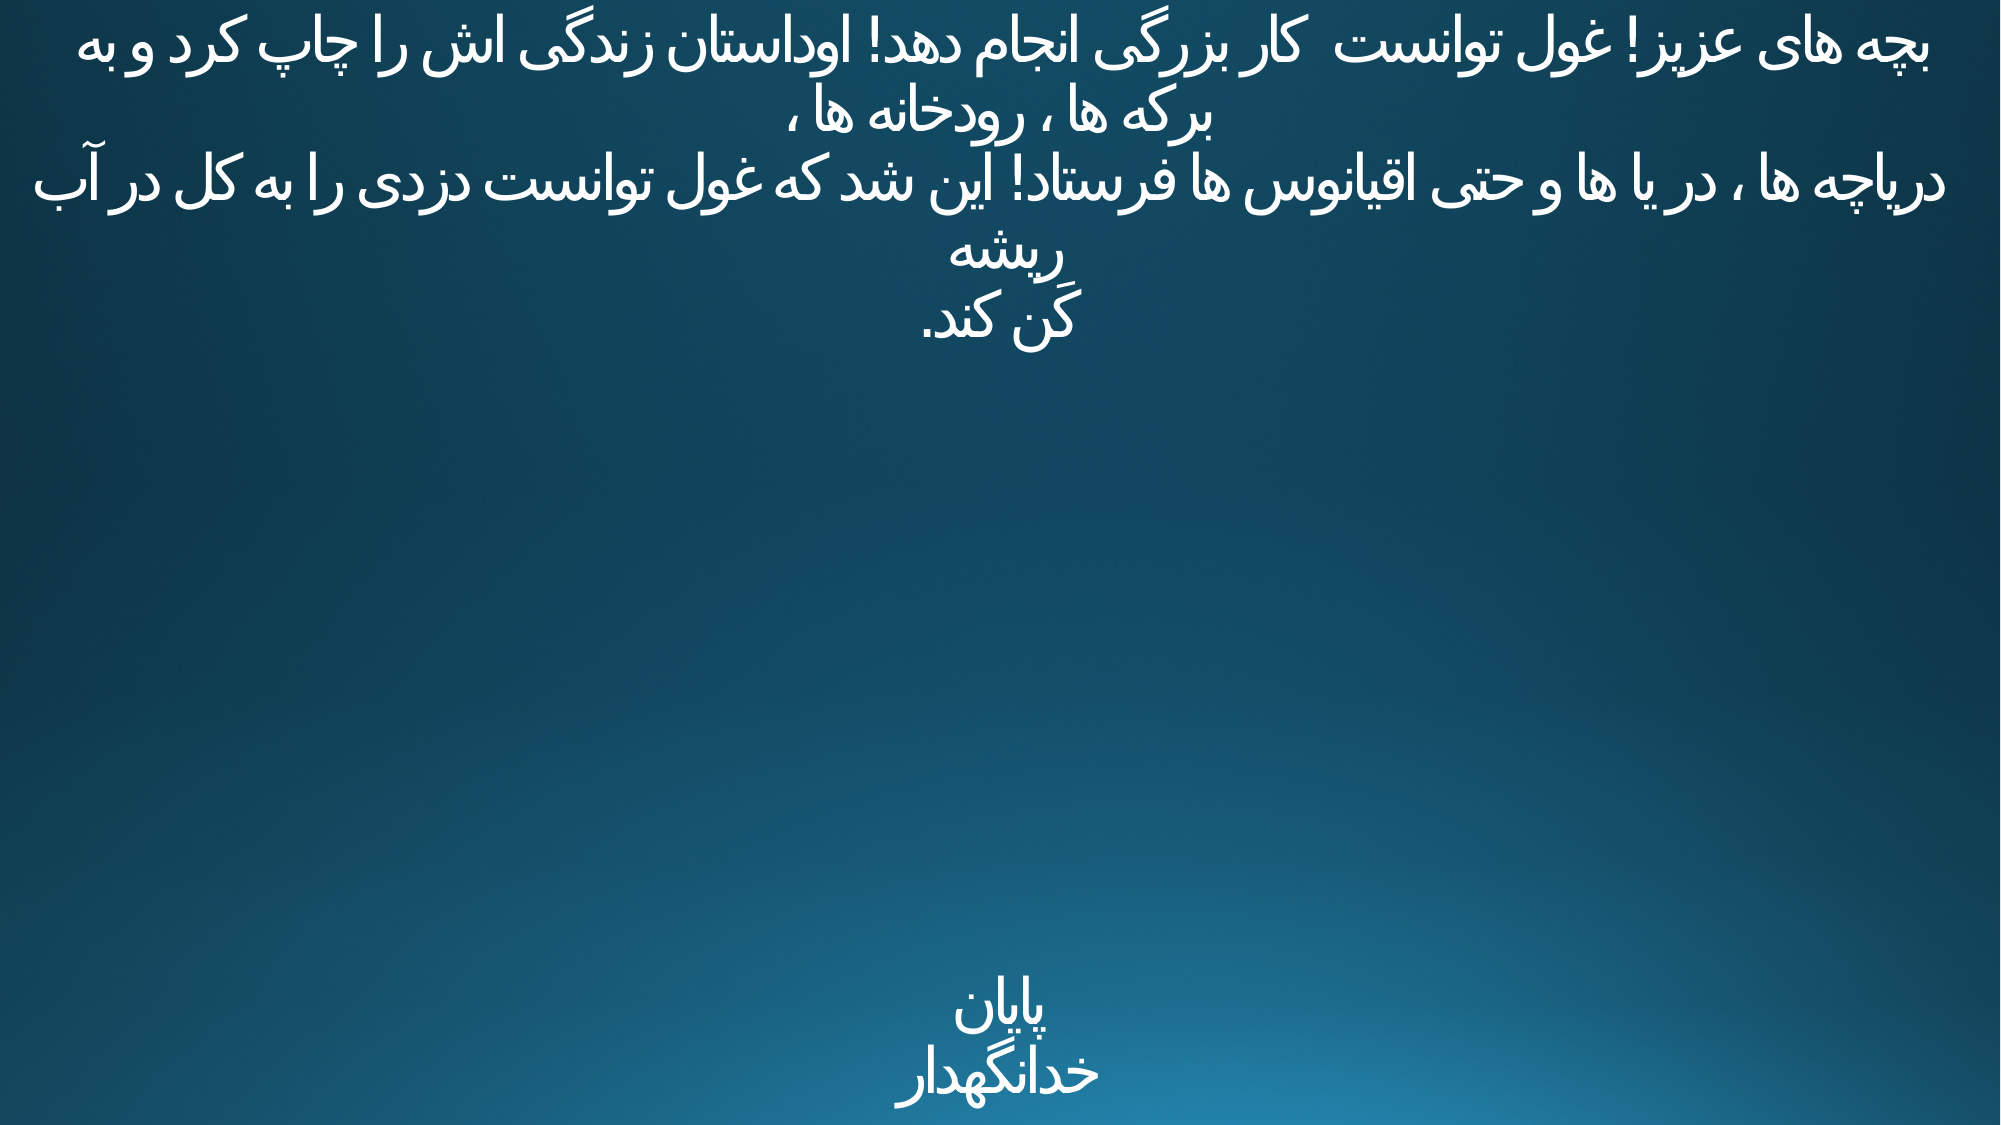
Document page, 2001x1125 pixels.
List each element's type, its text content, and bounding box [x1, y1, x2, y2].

title بچه های عزیز! غول توانست کار بزرگی انجام دهد! اوداستان زندگی اش را چاپ کرد و به برکه ها ، رودخانه ها ، دریاچه ها ، در یا ها و حتی اقیانوس ها فرستاد! این شد که غول توانست دزدی را به کل در آب ریشه کَن کند. پایان خدانگهدار [0, 0, 2000, 1125]
